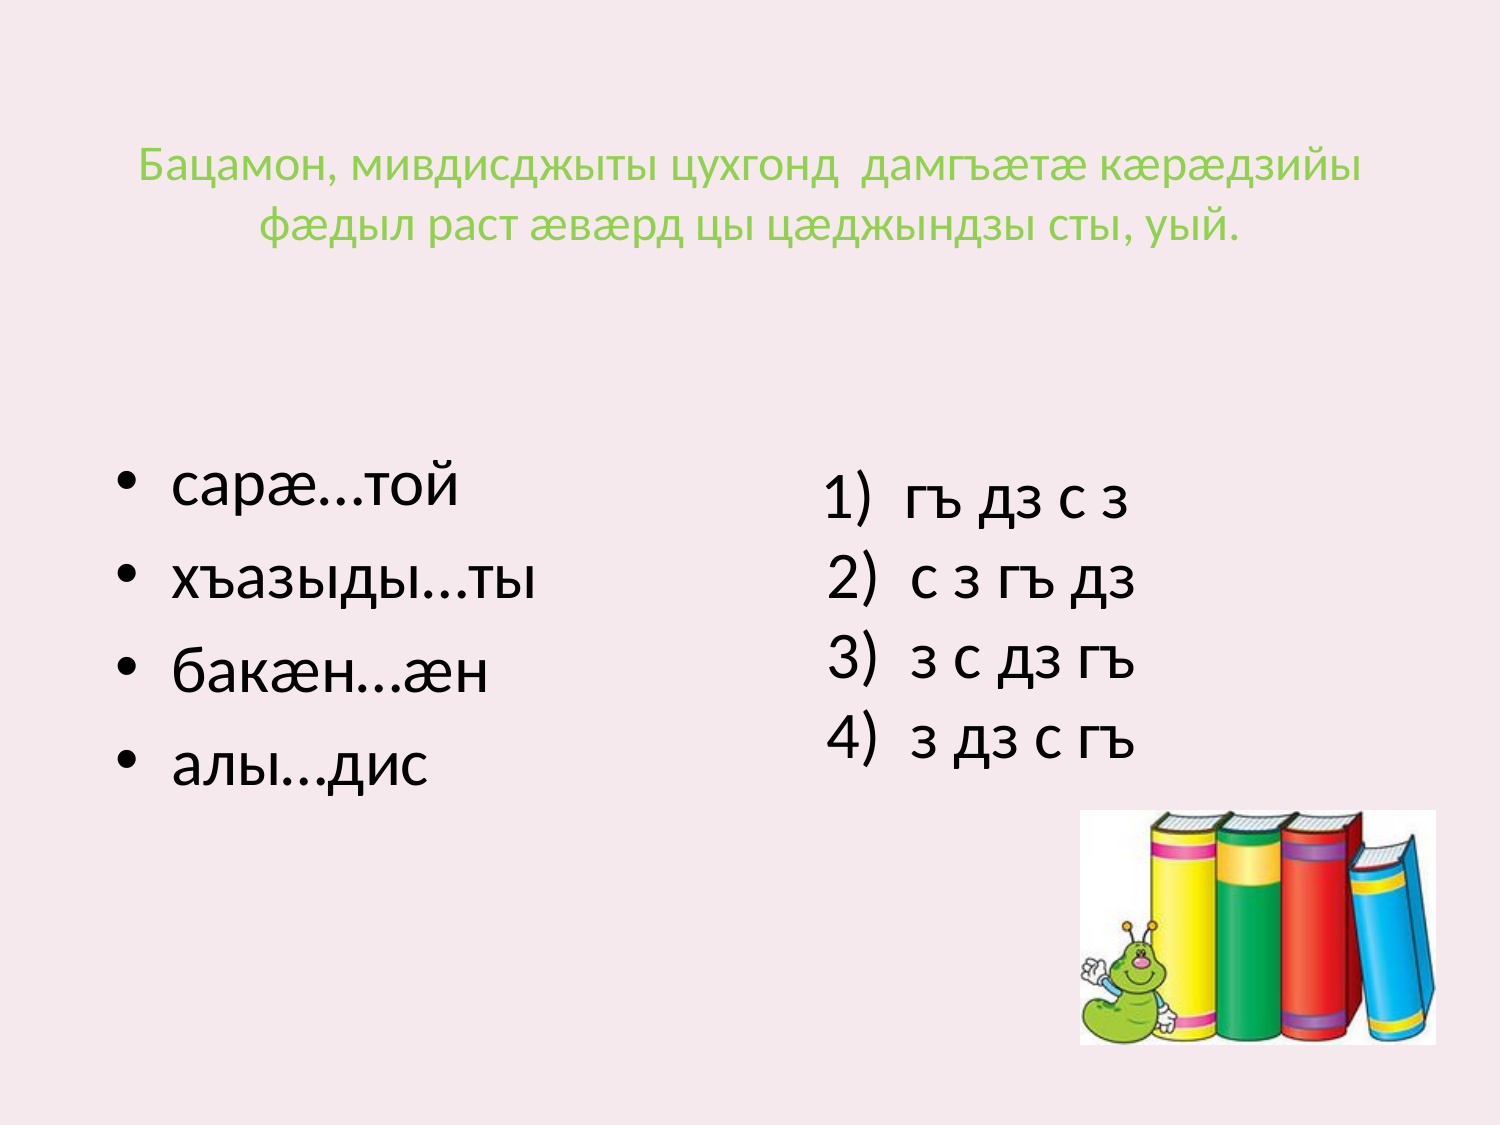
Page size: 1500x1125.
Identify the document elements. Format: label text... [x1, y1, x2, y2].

title Бацамон, мивдисджыты цухгонд дамгъæтæ кæрæдзийы фæдыл раст æвæрд цы цæджындзы сты, уый. [76, 90, 1425, 291]
picture [1080, 810, 1436, 1046]
list сарæ…той хъазыды…ты бакæн…æн алы…дис [100, 338, 1451, 882]
text_box 1) гъ дз с з 2) с з гъ дз 3) з с дз гъ 4) з дз с гъ [797, 444, 1353, 779]
